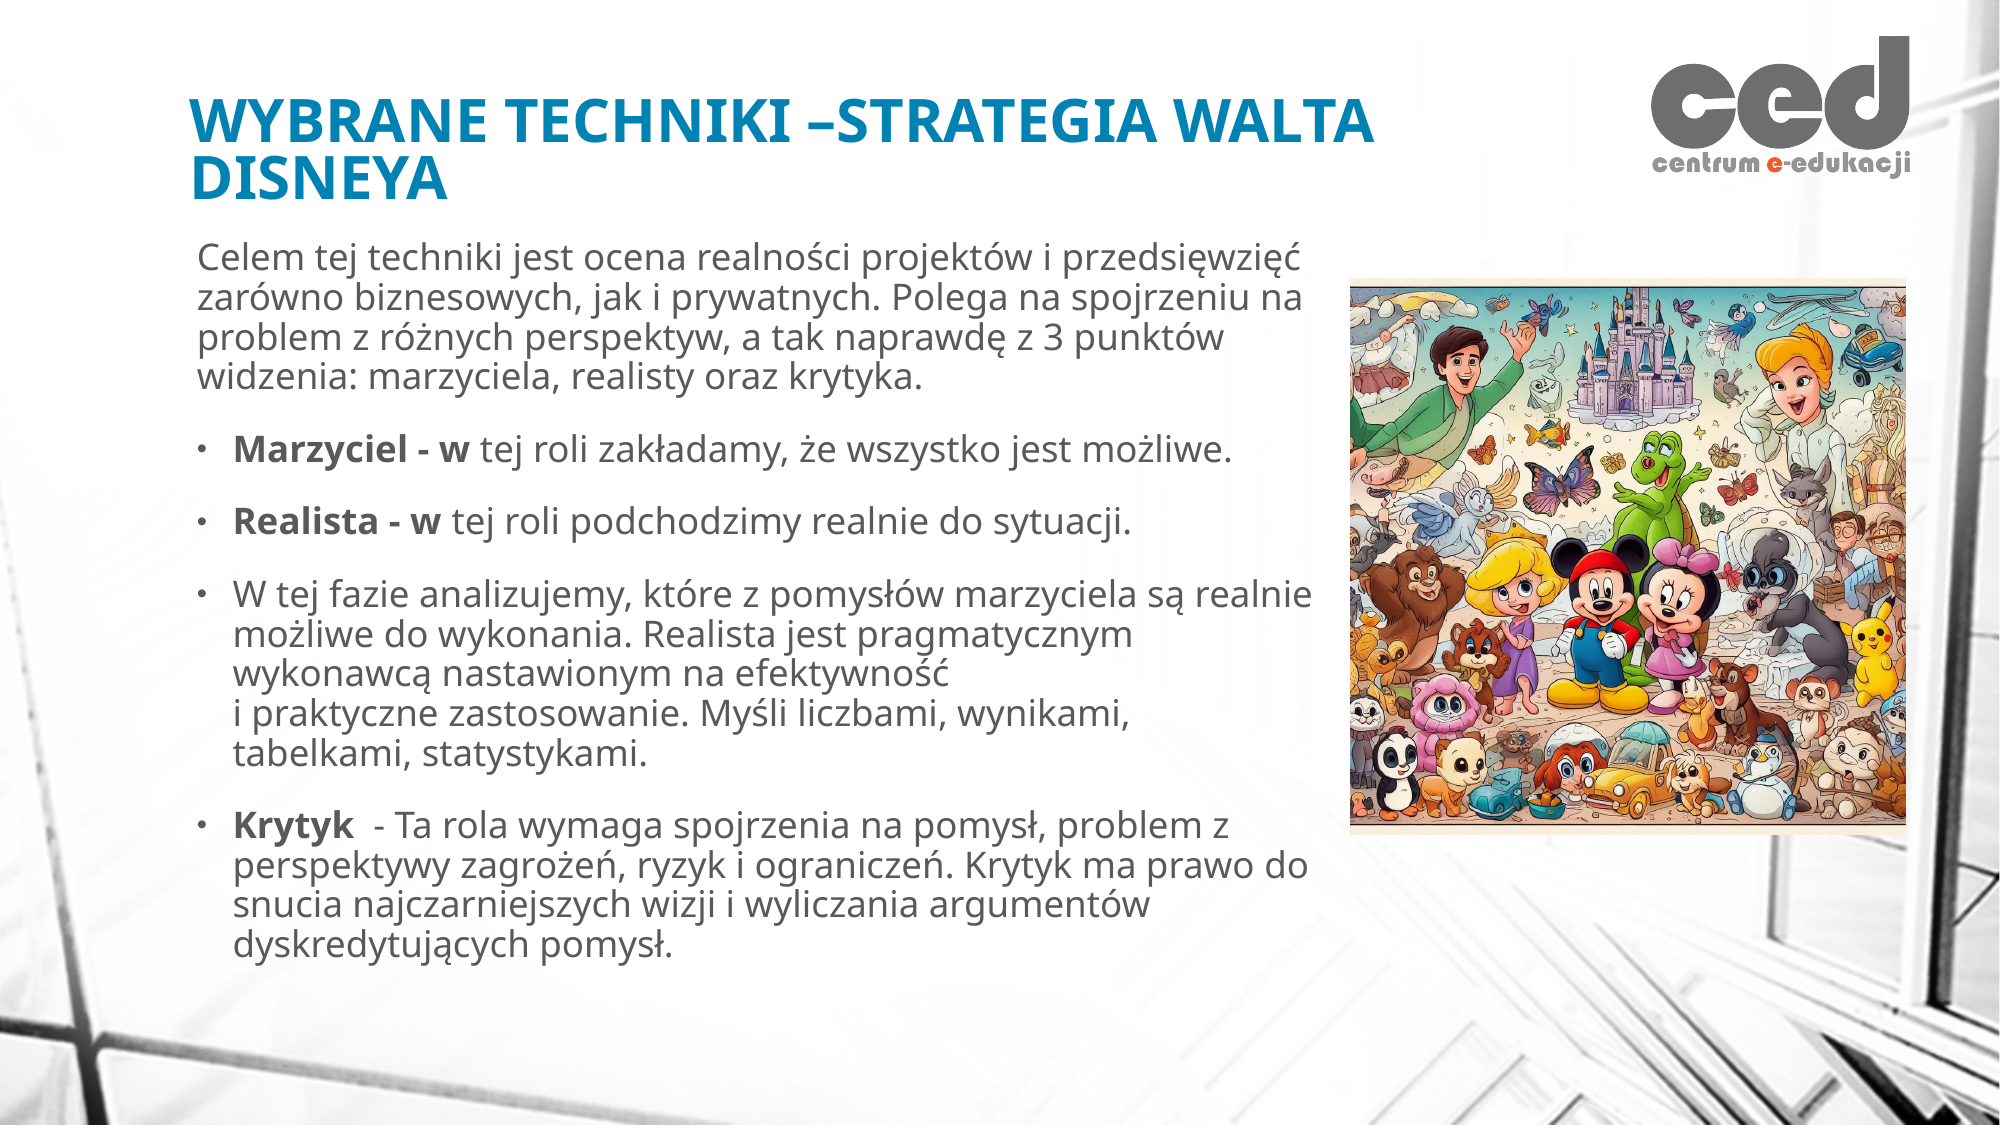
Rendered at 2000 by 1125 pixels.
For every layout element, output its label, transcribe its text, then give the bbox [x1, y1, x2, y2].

title WYBRANE TECHNIKI –STRATEGIA WALTA DISNEYA [174, 87, 1600, 291]
picture [0, 0, 2000, 1125]
list Celem tej techniki jest ocena realności projektów i przedsięwzięć zarówno biznesowych, jak i prywatnych. Polega na spojrzeniu na problem z różnych perspektyw, a tak naprawdę z 3 punktów widzenia: marzyciela, realisty oraz krytyka. Marzyciel - w tej roli zakładamy, że wszystko jest możliwe. Realista - w tej roli podchodzimy realnie do sytuacji. W tej fazie analizujemy, które z pomysłów marzyciela są realnie możliwe do wykonania. Realista jest pragmatycznym wykonawcą nastawionym na efektywność i praktyczne zastosowanie. Myśli liczbami, wynikami, tabelkami, statystykami. Krytyk - Ta rola wymaga spojrzenia na pomysł, problem z perspektywy zagrożeń, ryzyk i ograniczeń. Krytyk ma prawo do snucia najczarniejszych wizji i wyliczania argumentów dyskredytujących pomysł. [174, 231, 1331, 988]
